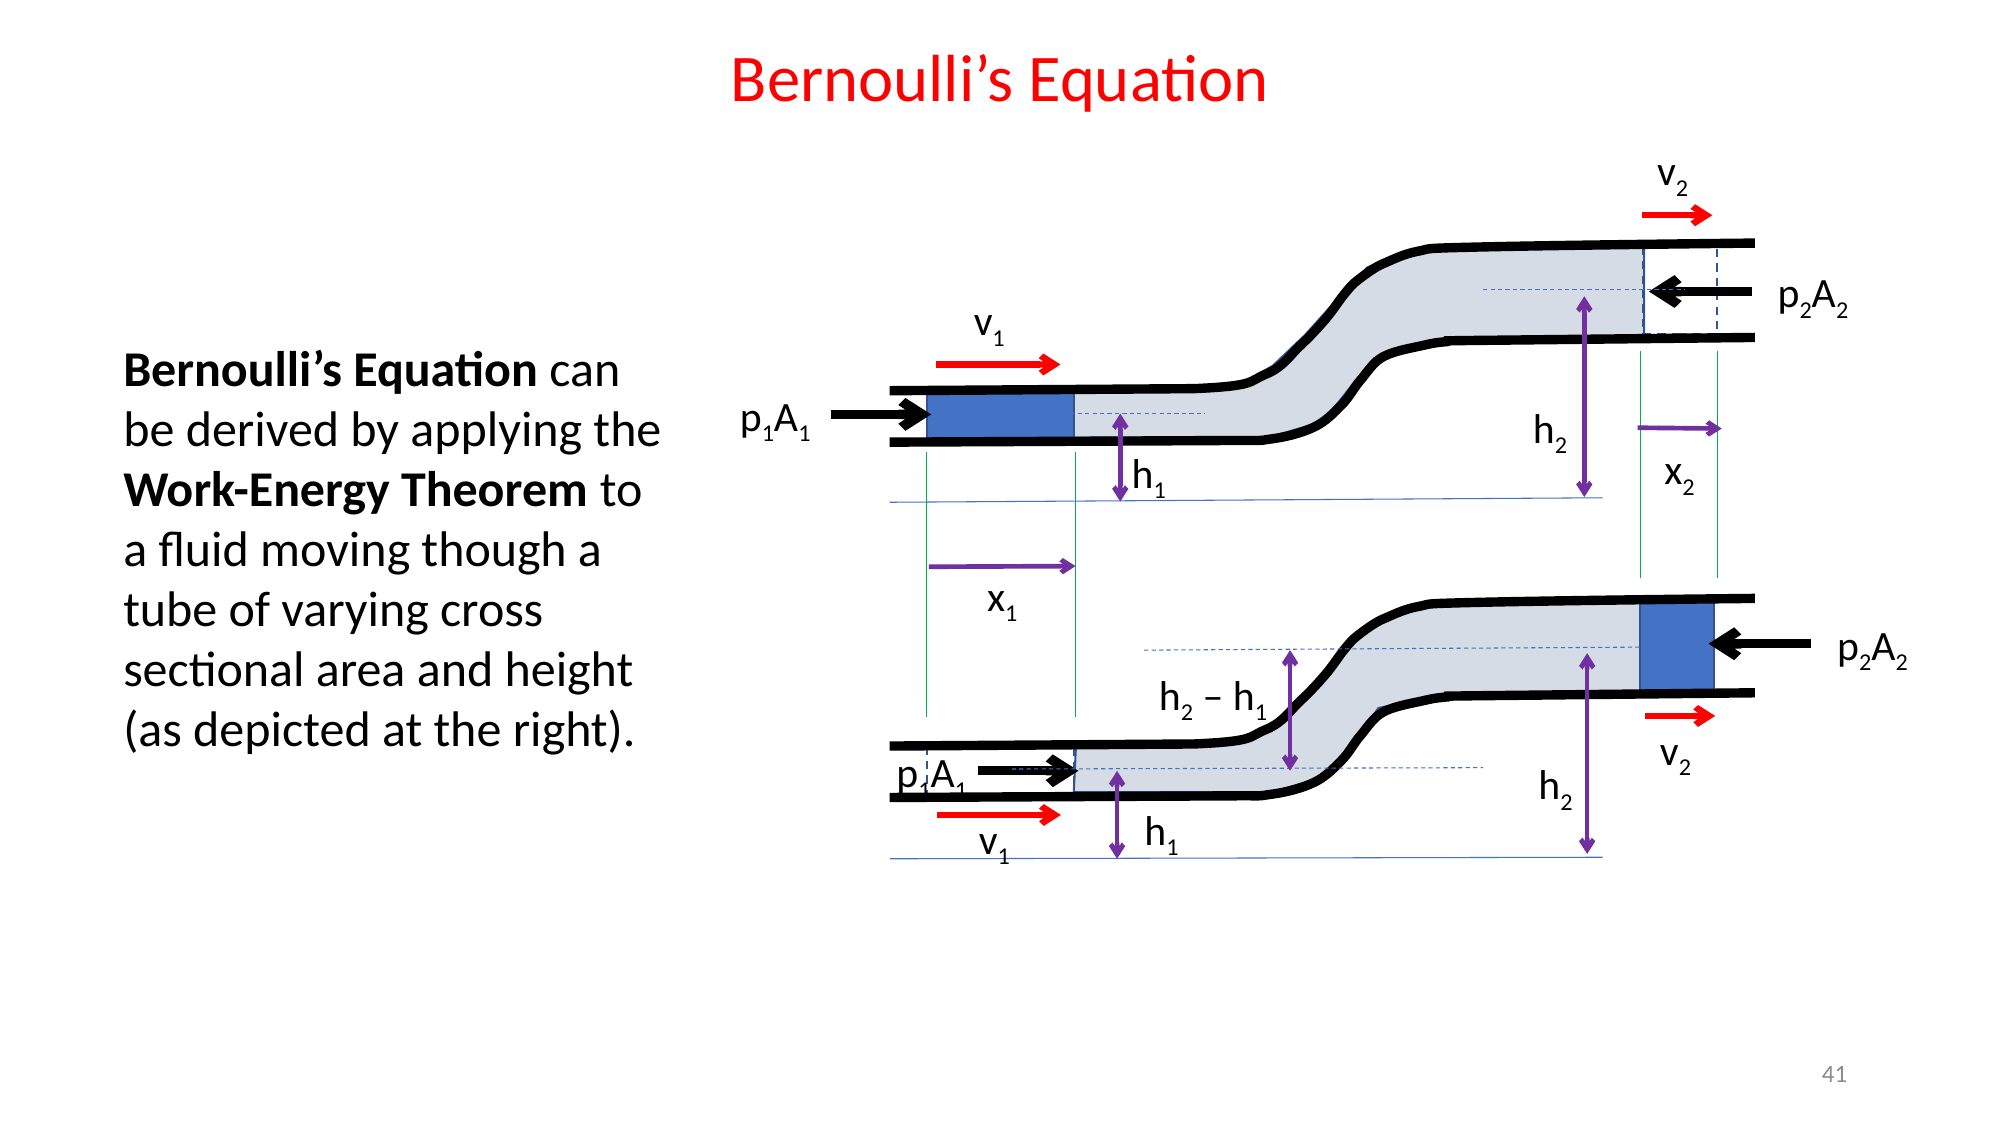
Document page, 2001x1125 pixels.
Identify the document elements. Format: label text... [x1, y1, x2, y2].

text_box Bernoulli’s Equation [196, 27, 1804, 123]
text_box Bernoulli’s Equation can be derived by applying the Work-Energy Theorem to a fluid moving though a tube of varying cross sectional area and height (as depicted at the right). [108, 329, 688, 764]
slide_number 41 [1412, 1042, 1863, 1103]
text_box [725, 136, 1942, 864]
